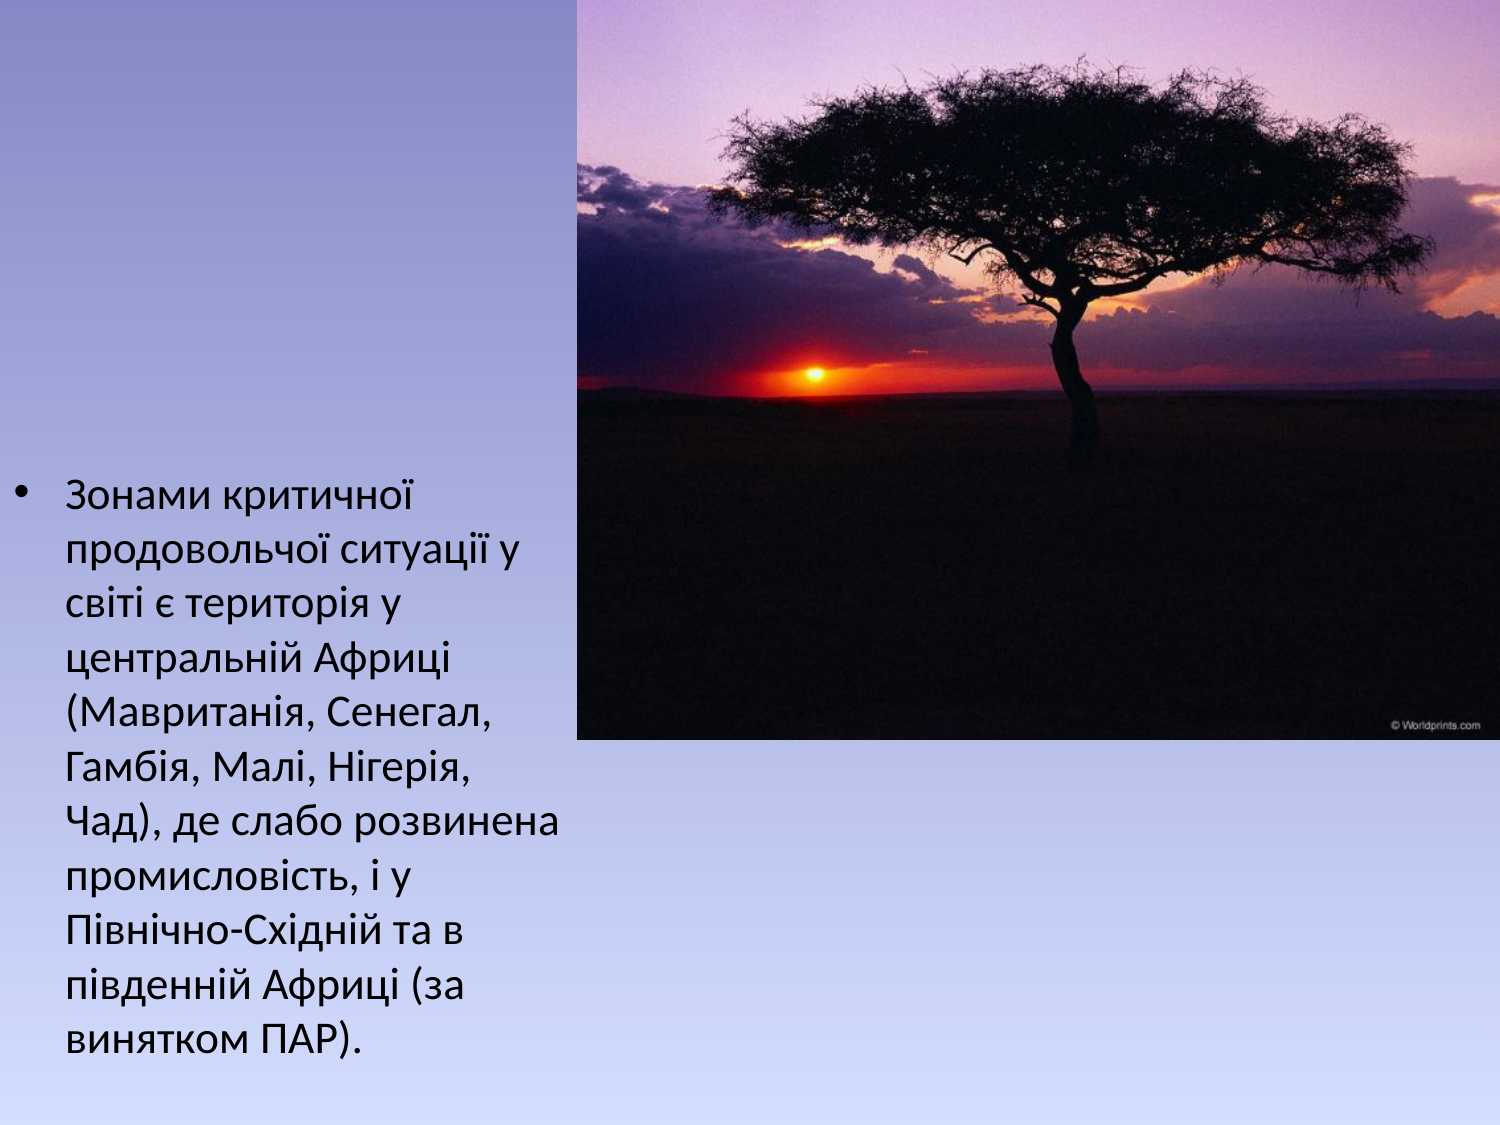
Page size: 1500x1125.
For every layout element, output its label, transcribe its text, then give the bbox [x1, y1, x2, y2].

picture [577, 0, 1500, 741]
list Зонами критичної продовольчої ситуації у світі є територія у центральній Африці (Мавританія, Сенегал, Гамбія, Малі, Нігерія, Чад), де слабо розвинена промисловість, і у Північно-Східній та в південній Африці (за винятком ПАР). [0, 456, 578, 1083]
